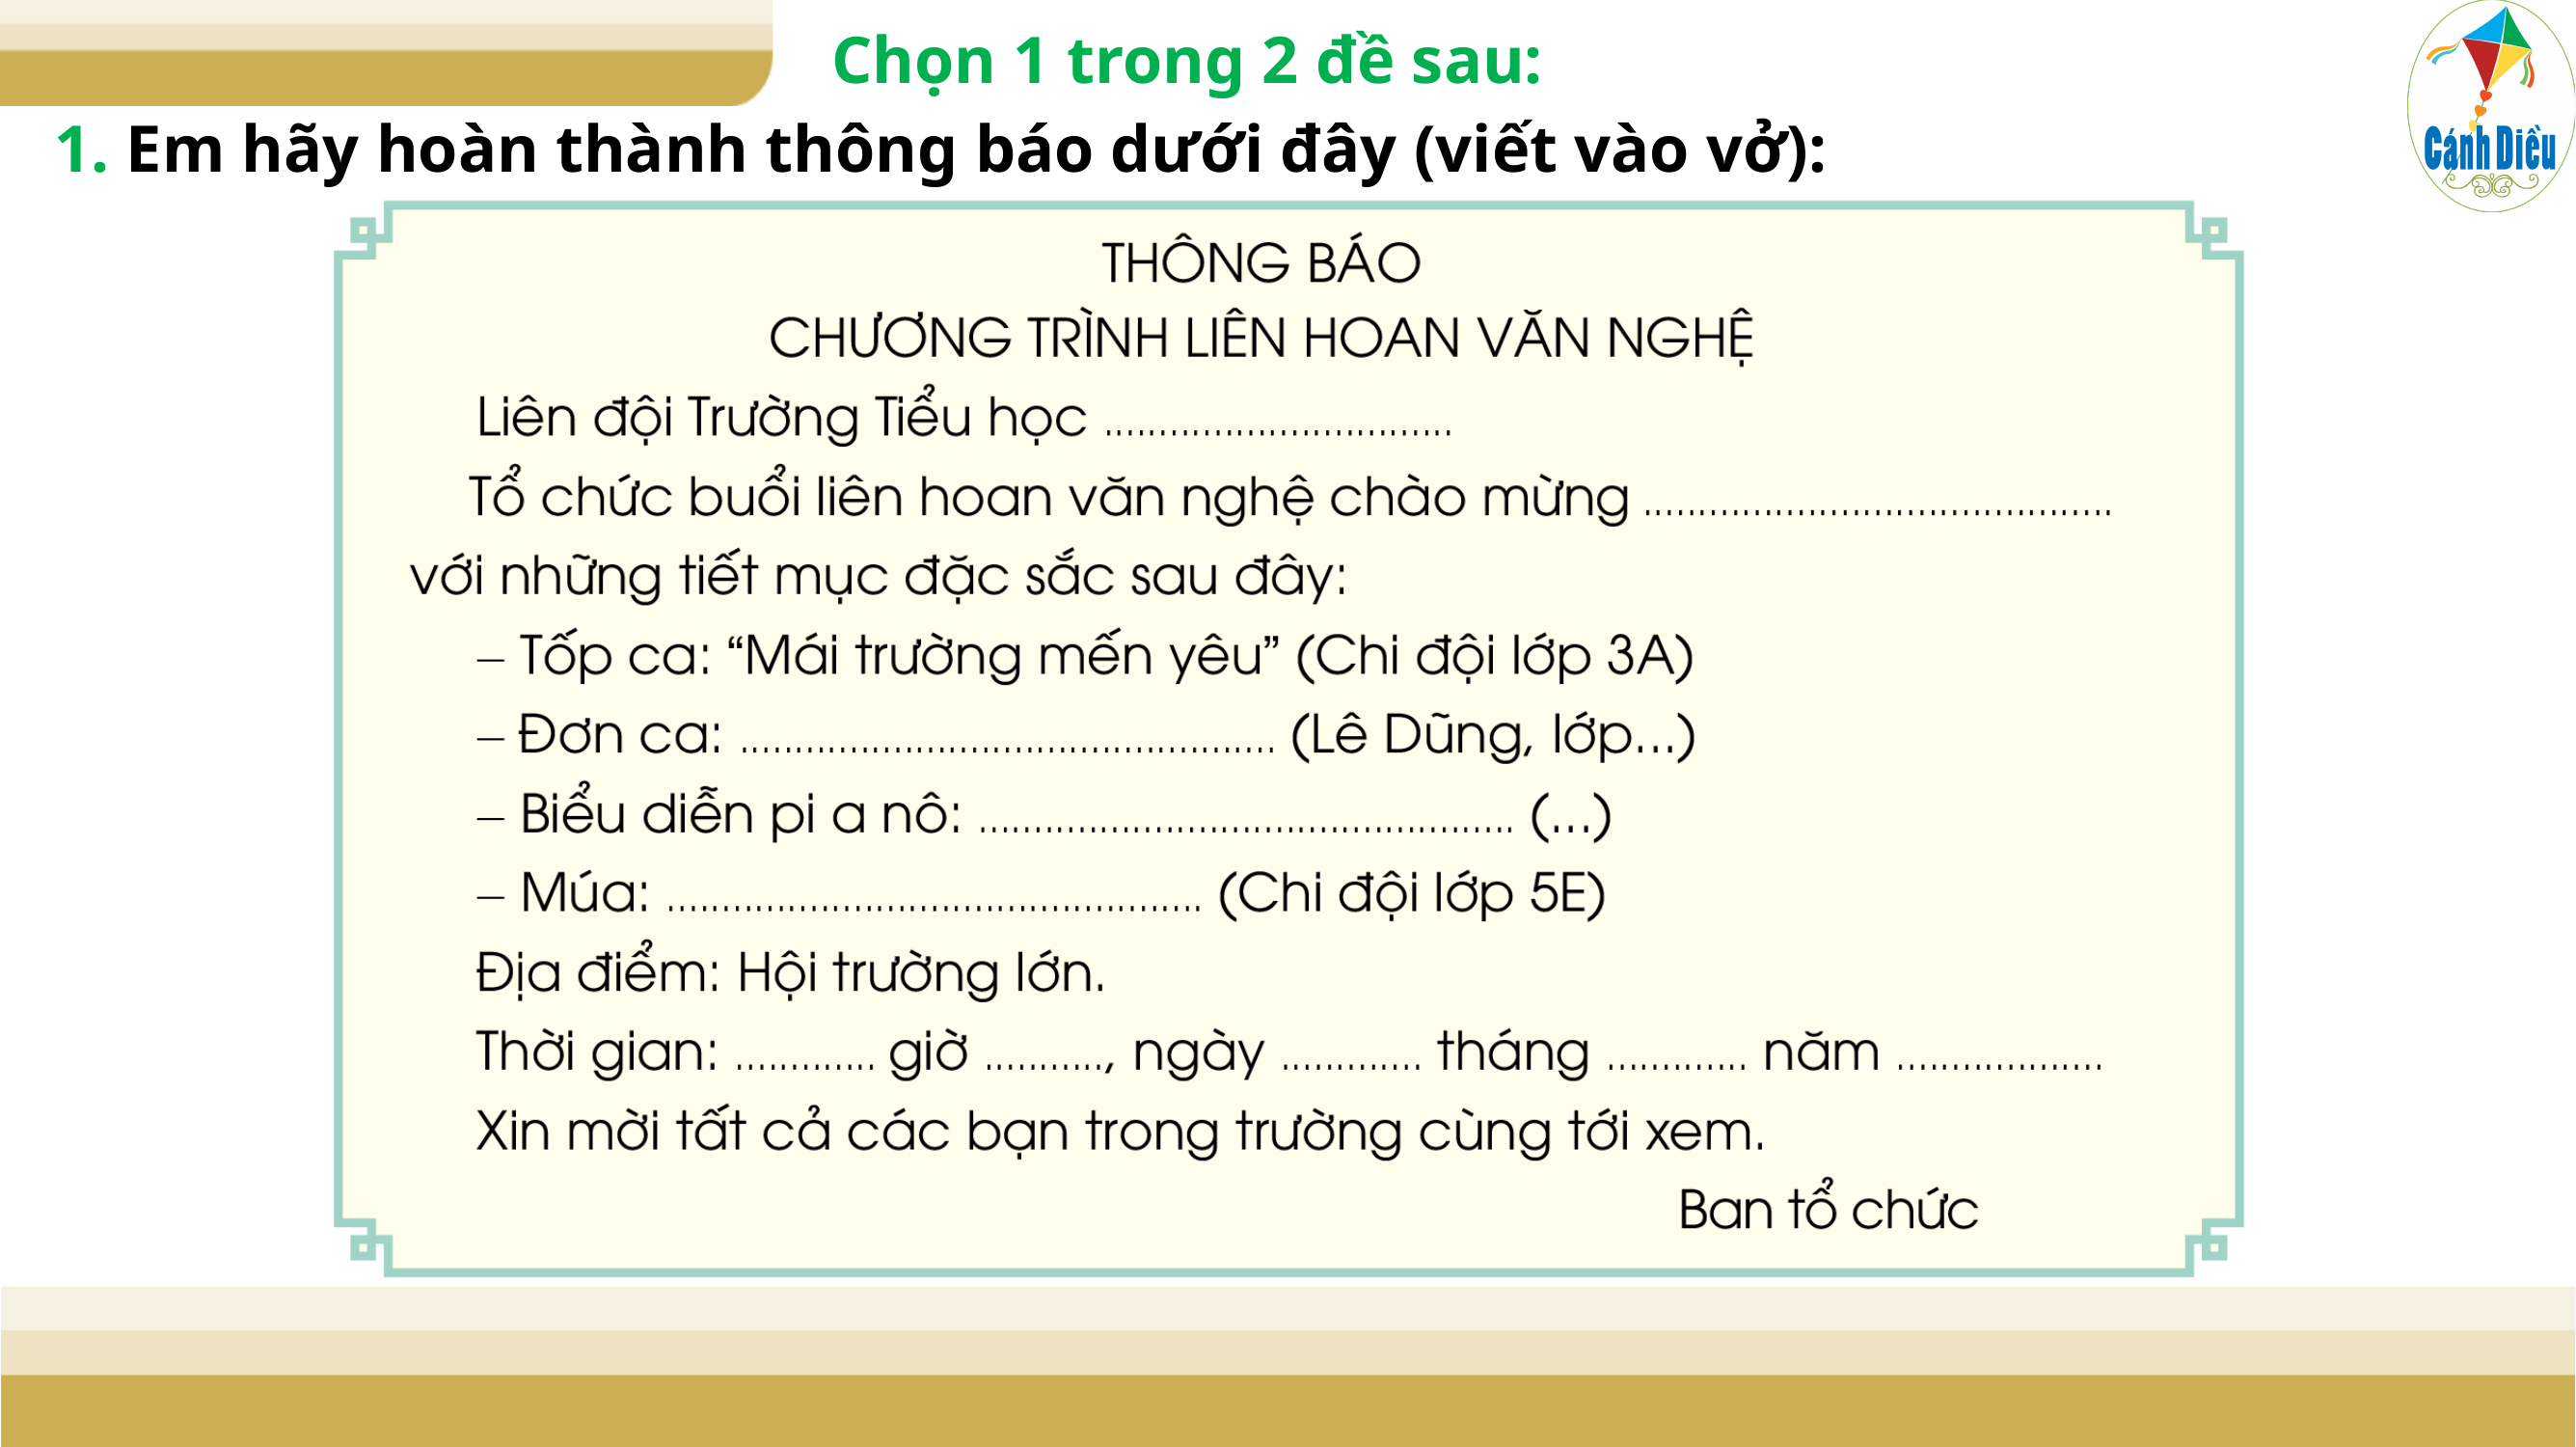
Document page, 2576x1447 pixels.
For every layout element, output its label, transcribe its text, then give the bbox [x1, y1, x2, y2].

picture [322, 193, 2253, 1279]
picture [2407, 0, 2575, 212]
text_box 1. Em hãy hoàn thành thông báo dưới đây (viết vào vở): [40, 100, 2409, 193]
text_box Chọn 1 trong 2 đề sau: [817, 12, 2397, 100]
